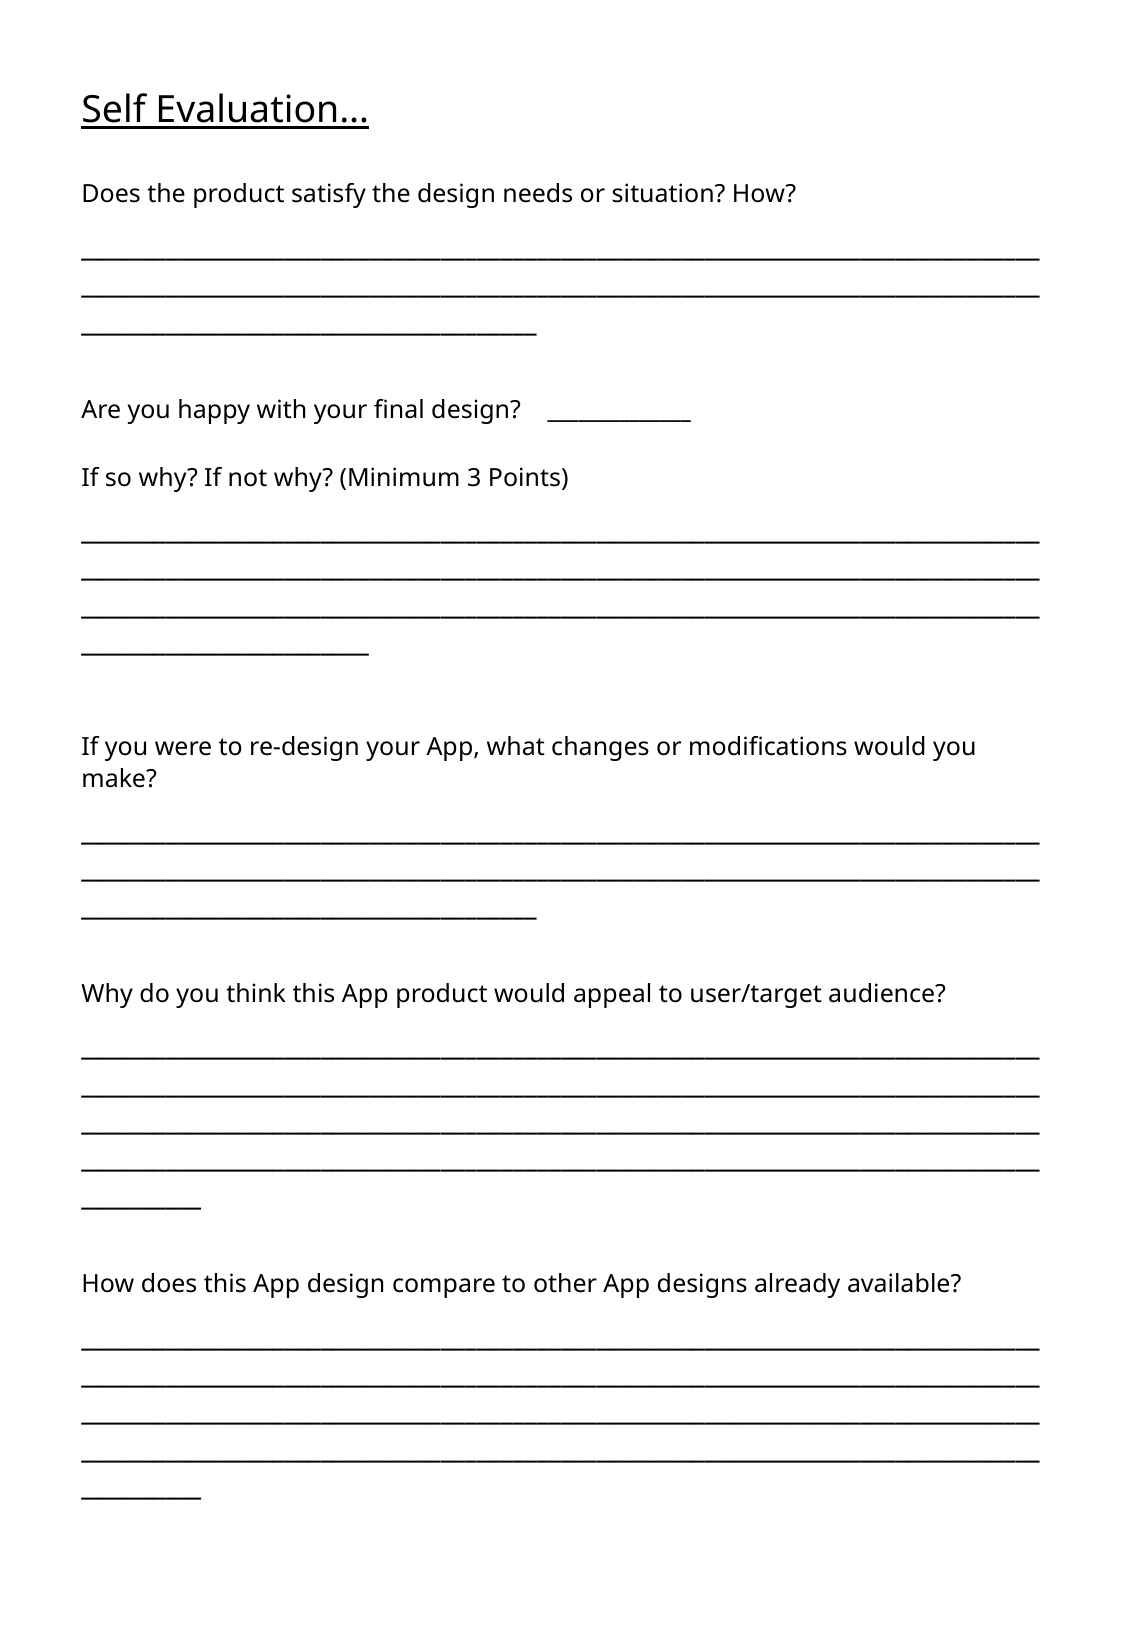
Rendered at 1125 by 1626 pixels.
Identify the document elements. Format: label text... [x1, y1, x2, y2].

text_box Self Evaluation… [66, 78, 919, 138]
text_box Does the product satisfy the design needs or situation? How? ______________________________________________________________________________________________________________________________________________________________________________________________________ Are you happy with your final design? ______________ If so why? If not why? (Minimum 3 Points) ________________________________________________________________________________________________________________________________________________________________________________________________________________________________________________________________________ If you were to re-design your App, what changes or modifications would you make? ______________________________________________________________________________________________________________________________________________________________________________________________________ Why do you think this App product would appeal to user/target audience? __________________________________________________________________________________________________________________________________________________________________________________________________________________________________________________________________________________________________________________________________________ How does this App design compare to other App designs already available? __________________________________________________________________________________________________________________________________________________________________________________________________________________________________________________________________________________________________________________________________________ [66, 168, 1065, 1509]
